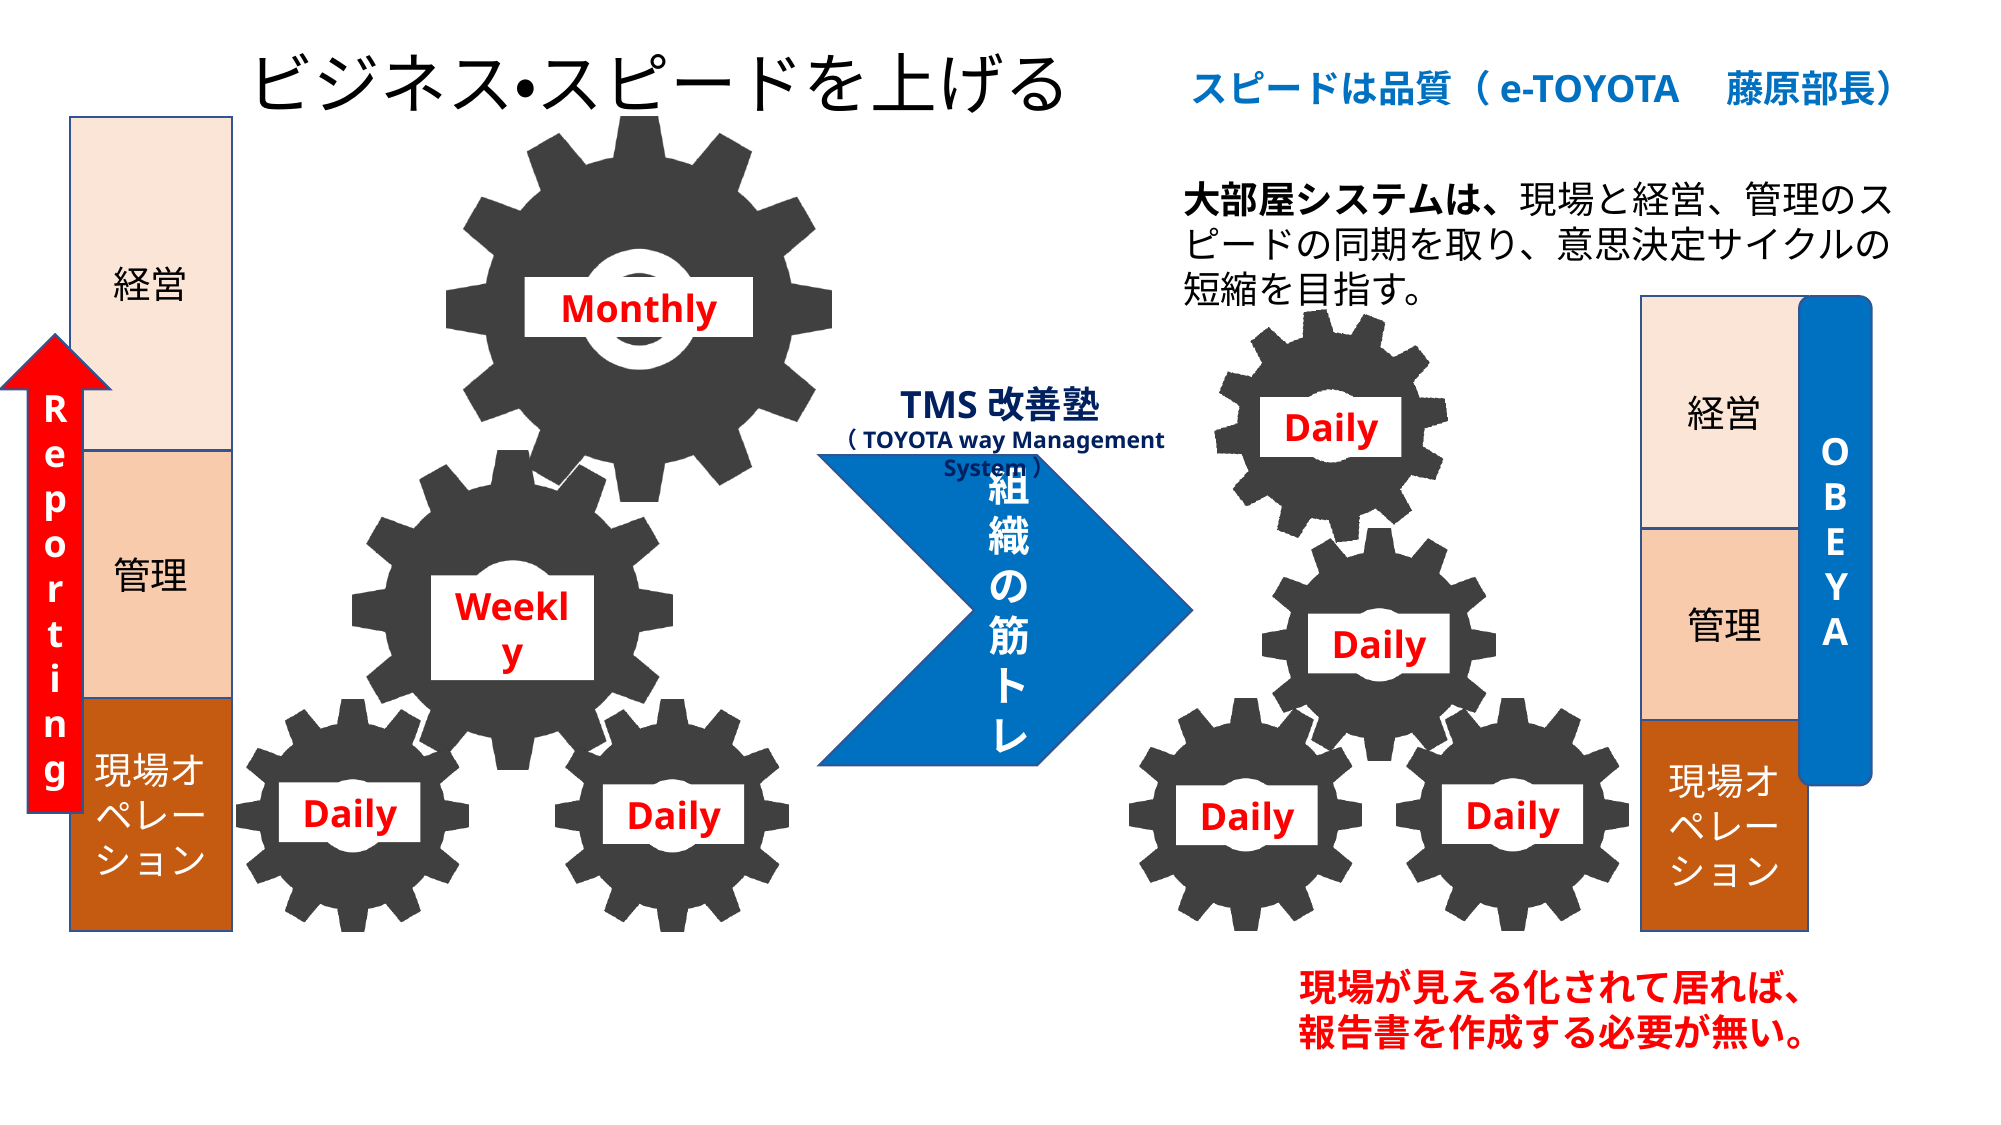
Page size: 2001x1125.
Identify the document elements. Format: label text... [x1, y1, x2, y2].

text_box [70, 116, 232, 931]
text_box スピードは品質（e-TOYOTA 藤原部長） [1176, 57, 1944, 118]
text_box TMS改善塾 （TOYOTA way Management System） [832, 373, 1129, 489]
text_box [236, 116, 832, 932]
text_box 大部屋システムは、現場と経営、管理のスピードの同期を取り、意思決定サイクルの短縮を目指す。 [1168, 168, 1913, 319]
text_box ビジネス・スピードを上げる [232, 34, 1415, 129]
text_box 現場が見える化されて居れば、報告書を作成する必要が無い。 [1276, 957, 1809, 1062]
picture [1331, 294, 1432, 309]
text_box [1641, 296, 1809, 931]
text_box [1129, 309, 1629, 931]
text_box Reporting [0, 332, 70, 814]
text_box OBEYA [1806, 295, 1873, 787]
text_box 組織の筋トレ [832, 489, 1129, 767]
